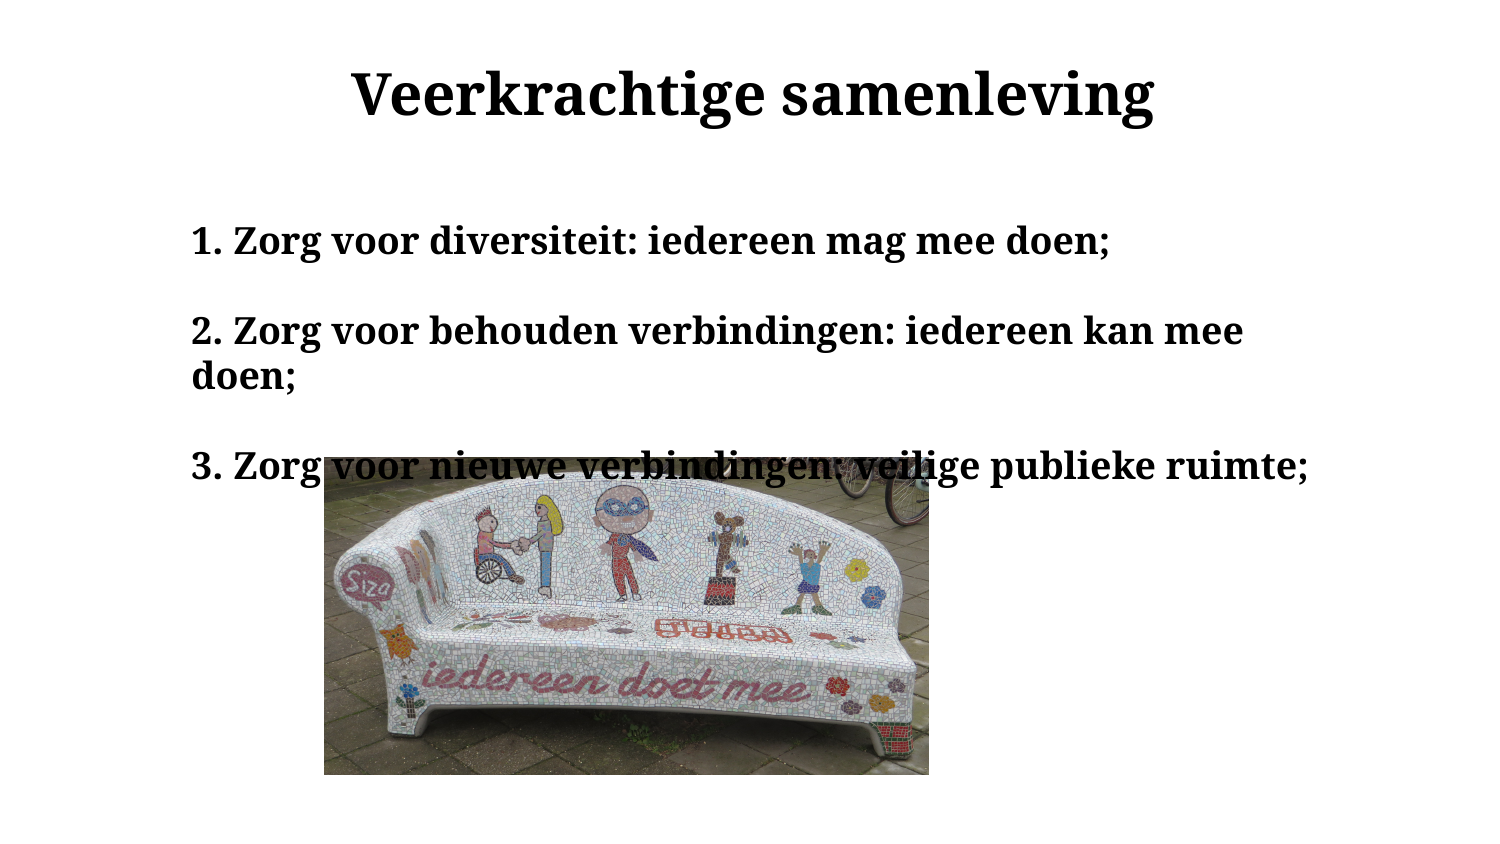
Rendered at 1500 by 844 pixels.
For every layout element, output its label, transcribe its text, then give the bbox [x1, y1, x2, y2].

text_box Veerkrachtige samenleving 1. Zorg voor diversiteit: iedereen mag mee doen; 2. Zorg voor behouden verbindingen: iedereen kan mee doen; 3. Zorg voor nieuwe verbindingen: veilige publieke ruimte; [176, 49, 1346, 421]
picture [324, 456, 929, 775]
